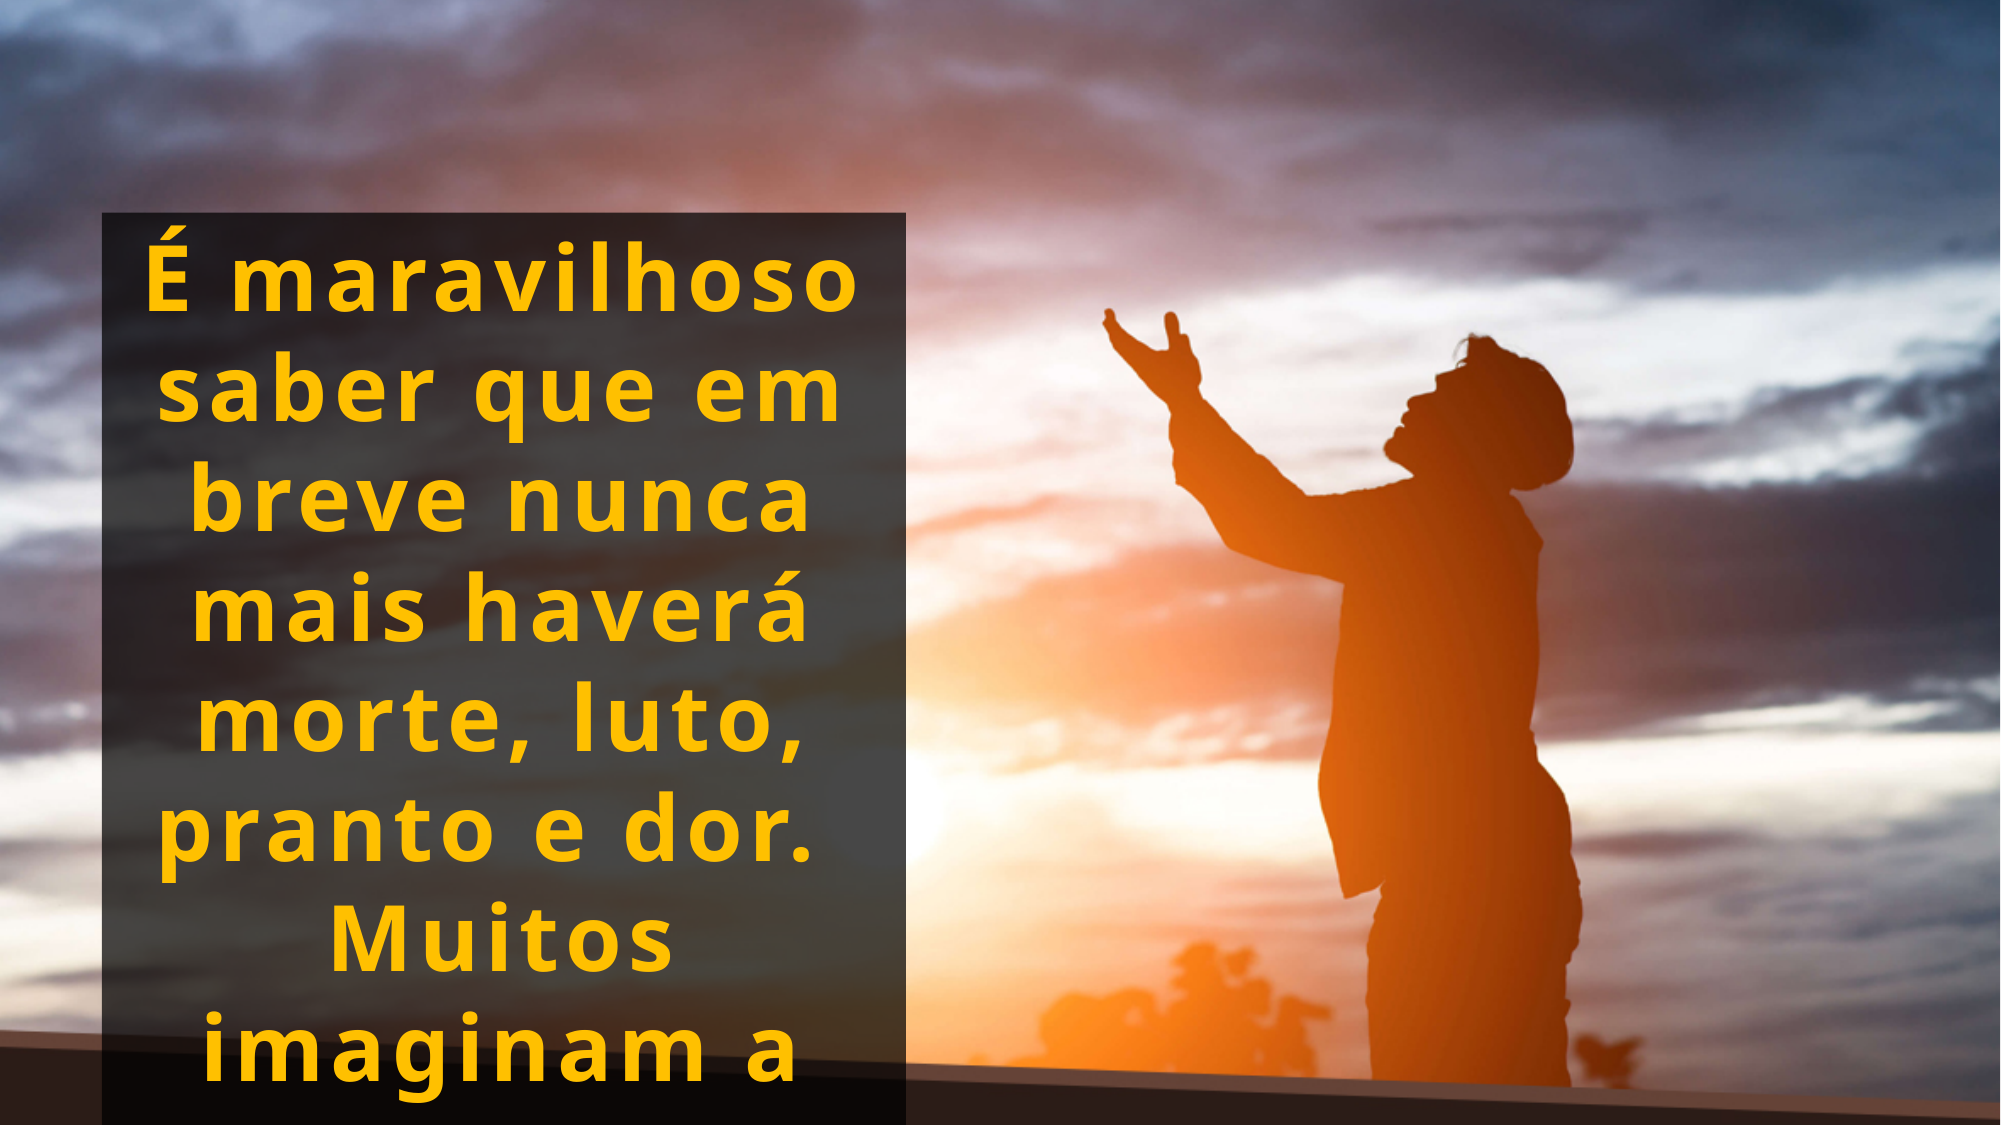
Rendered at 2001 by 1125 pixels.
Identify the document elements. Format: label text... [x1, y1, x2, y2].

text_box É maravilhoso saber que em breve nunca mais haverá morte, luto, pranto e dor. Muitos imaginam a Nova Terra como um lugar monótono e sem atividades. [101, 212, 906, 1125]
picture [0, 0, 2001, 1125]
